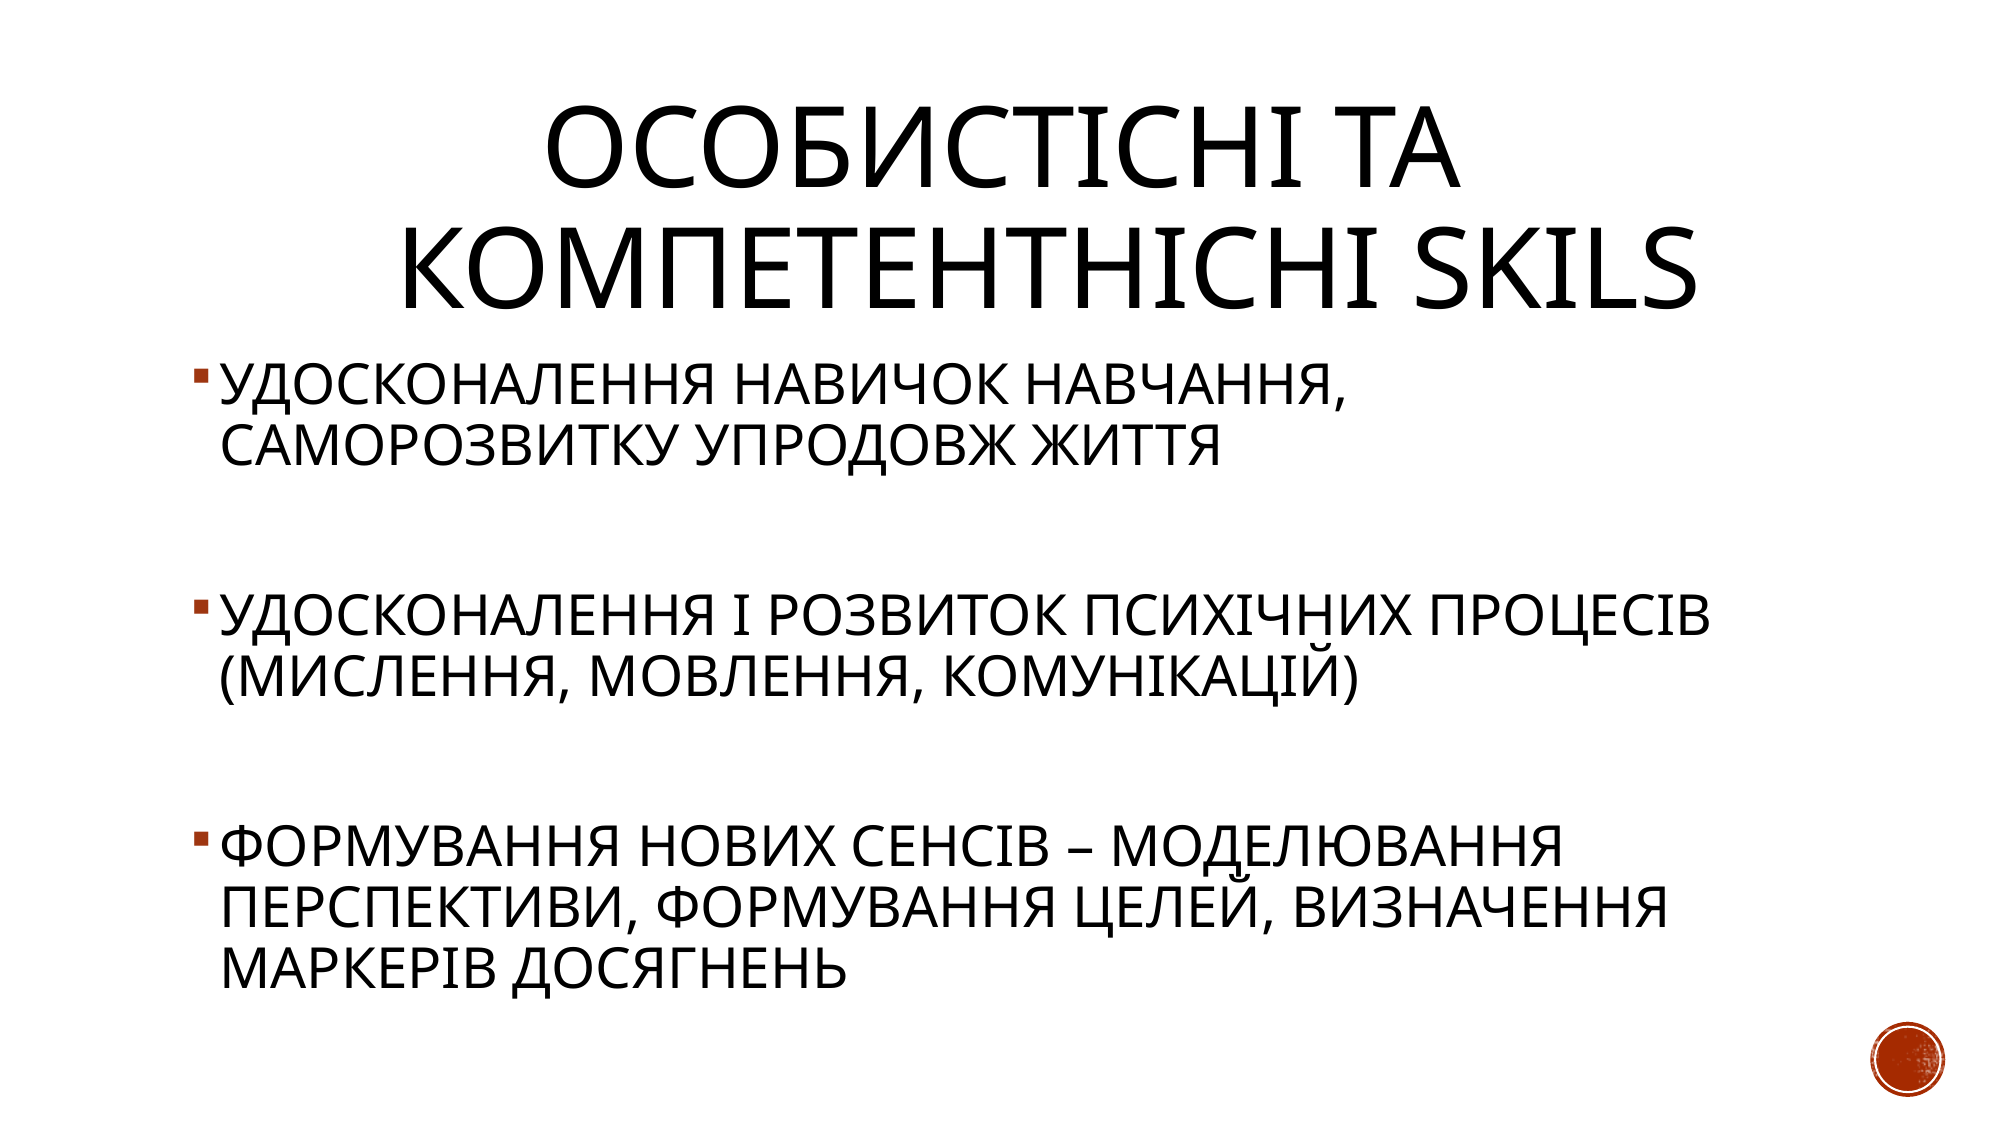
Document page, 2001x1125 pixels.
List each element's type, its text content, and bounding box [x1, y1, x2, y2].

list УДОСКОНАЛЕННЯ НАВИЧОК НАВЧАННЯ, САМОРОЗВИТКУ УПРОДОВЖ ЖИТТЯ УДОСКОНАЛЕННЯ І РОЗВИТОК ПСИХІЧНИХ ПРОЦЕСІВ (МИСЛЕННЯ, МОВЛЕННЯ, КОМУНІКАЦІЙ) ФОРМУВАННЯ НОВИХ СЕНСІВ – МОДЕЛЮВАННЯ ПЕРСПЕКТИВИ, ФОРМУВАННЯ ЦЕЛЕЙ, ВИЗНАЧЕННЯ МАРКЕРІВ ДОСЯГНЕНЬ [175, 348, 1826, 1013]
title ОСОБИСТІСНІ ТА КОМПЕТЕНТНІСНІ SKILS [175, 79, 1826, 344]
